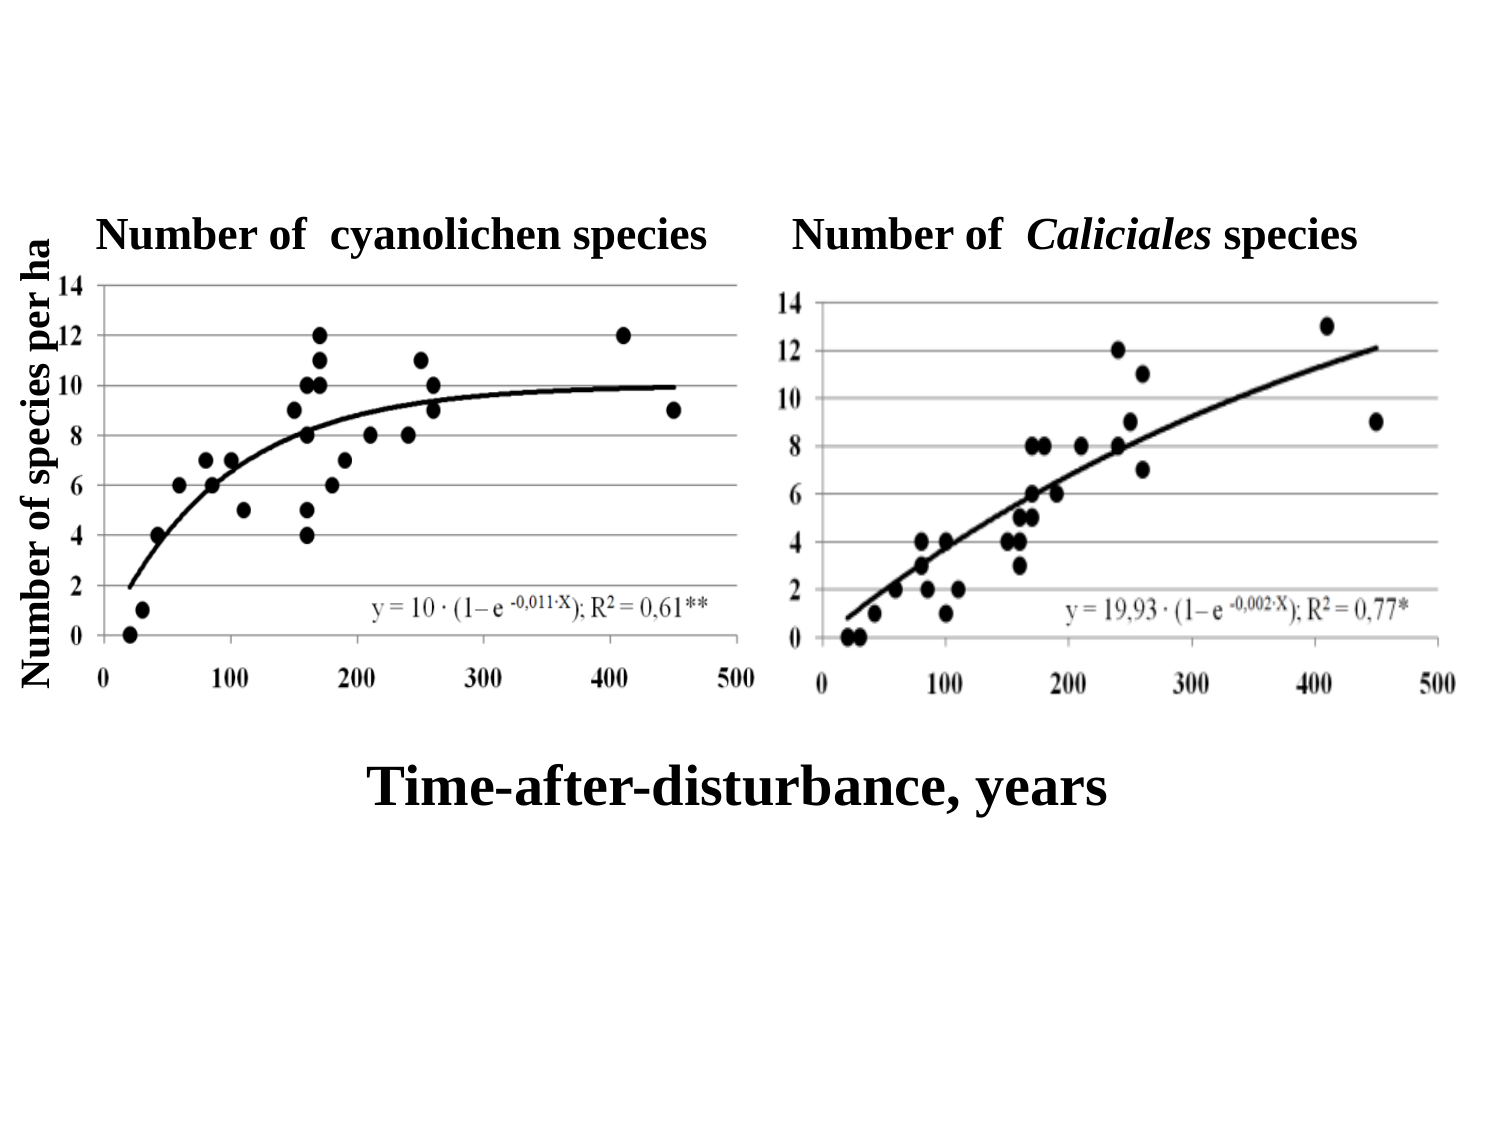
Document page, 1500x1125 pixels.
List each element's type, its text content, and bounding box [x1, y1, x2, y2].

picture [52, 243, 759, 693]
text_box Number of species per ha [0, 208, 65, 705]
text_box Time-after-disturbance, years [352, 739, 1124, 825]
text_box Number of Caliciales species [760, 194, 1402, 269]
text_box Number of cyanolichen species [39, 194, 760, 242]
picture [773, 278, 1460, 705]
